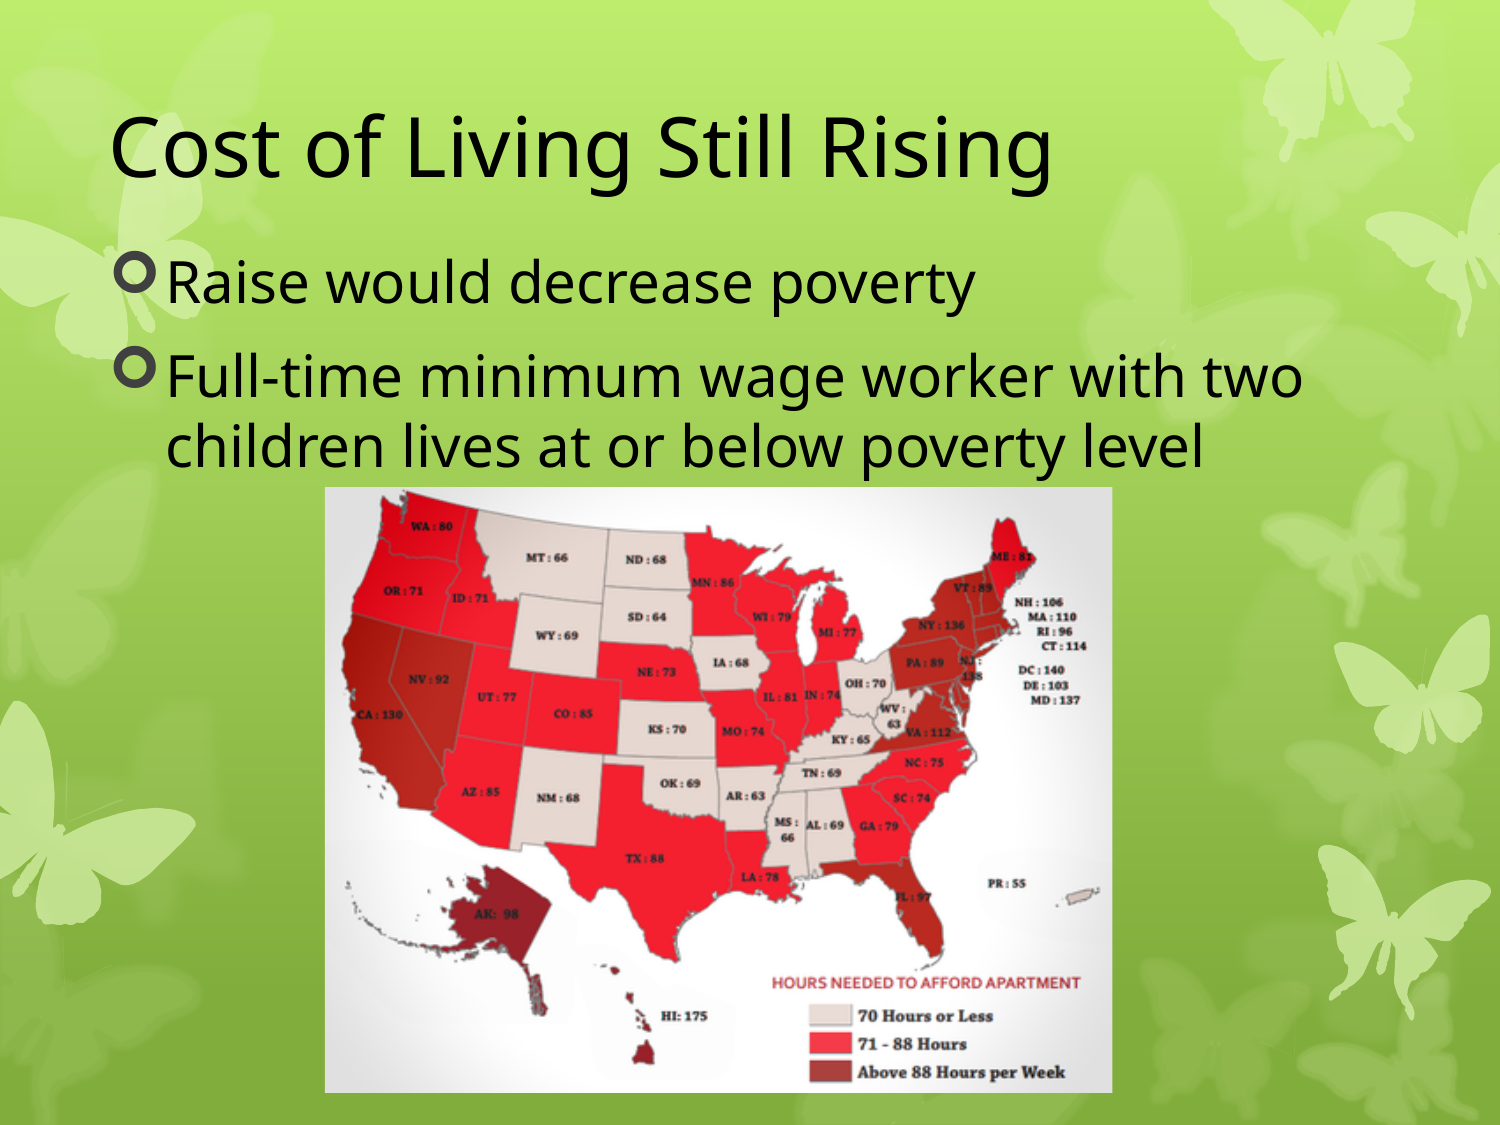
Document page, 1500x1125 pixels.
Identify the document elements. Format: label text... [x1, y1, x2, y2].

list Raise would decrease poverty Full-time minimum wage worker with two children lives at or below poverty level [93, 237, 1406, 924]
title Cost of Living Still Rising [93, 62, 1406, 225]
picture [324, 486, 1113, 1093]
